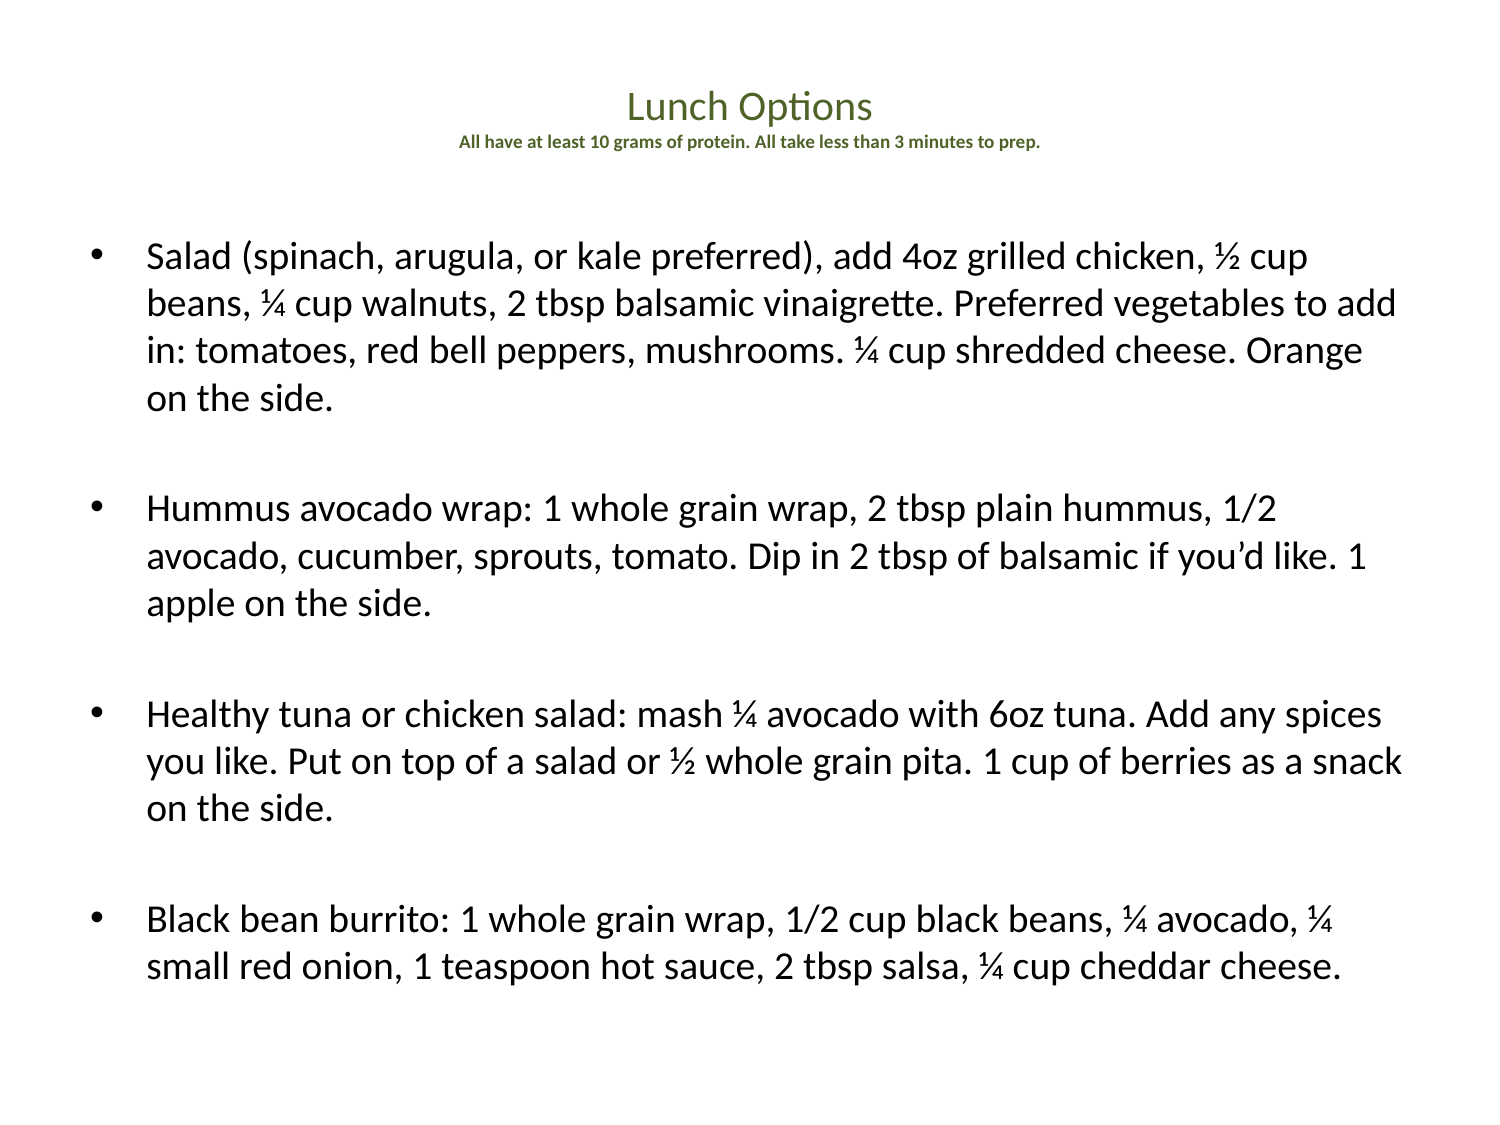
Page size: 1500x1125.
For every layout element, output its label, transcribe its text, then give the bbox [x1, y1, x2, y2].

title Lunch Options All have at least 10 grams of protein. All take less than 3 minutes to prep. [75, 19, 1425, 207]
list Salad (spinach, arugula, or kale preferred), add 4oz grilled chicken, ½ cup beans, ¼ cup walnuts, 2 tbsp balsamic vinaigrette. Preferred vegetables to add in: tomatoes, red bell peppers, mushrooms. ¼ cup shredded cheese. Orange on the side. Hummus avocado wrap: 1 whole grain wrap, 2 tbsp plain hummus, 1/2 avocado, cucumber, sprouts, tomato. Dip in 2 tbsp of balsamic if you’d like. 1 apple on the side. Healthy tuna or chicken salad: mash ¼ avocado with 6oz tuna. Add any spices you like. Put on top of a salad or ½ whole grain pita. 1 cup of berries as a snack on the side. Black bean burrito: 1 whole grain wrap, 1/2 cup black beans, ¼ avocado, ¼ small red onion, 1 teaspoon hot sauce, 2 tbsp salsa, ¼ cup cheddar cheese. [75, 222, 1425, 1125]
